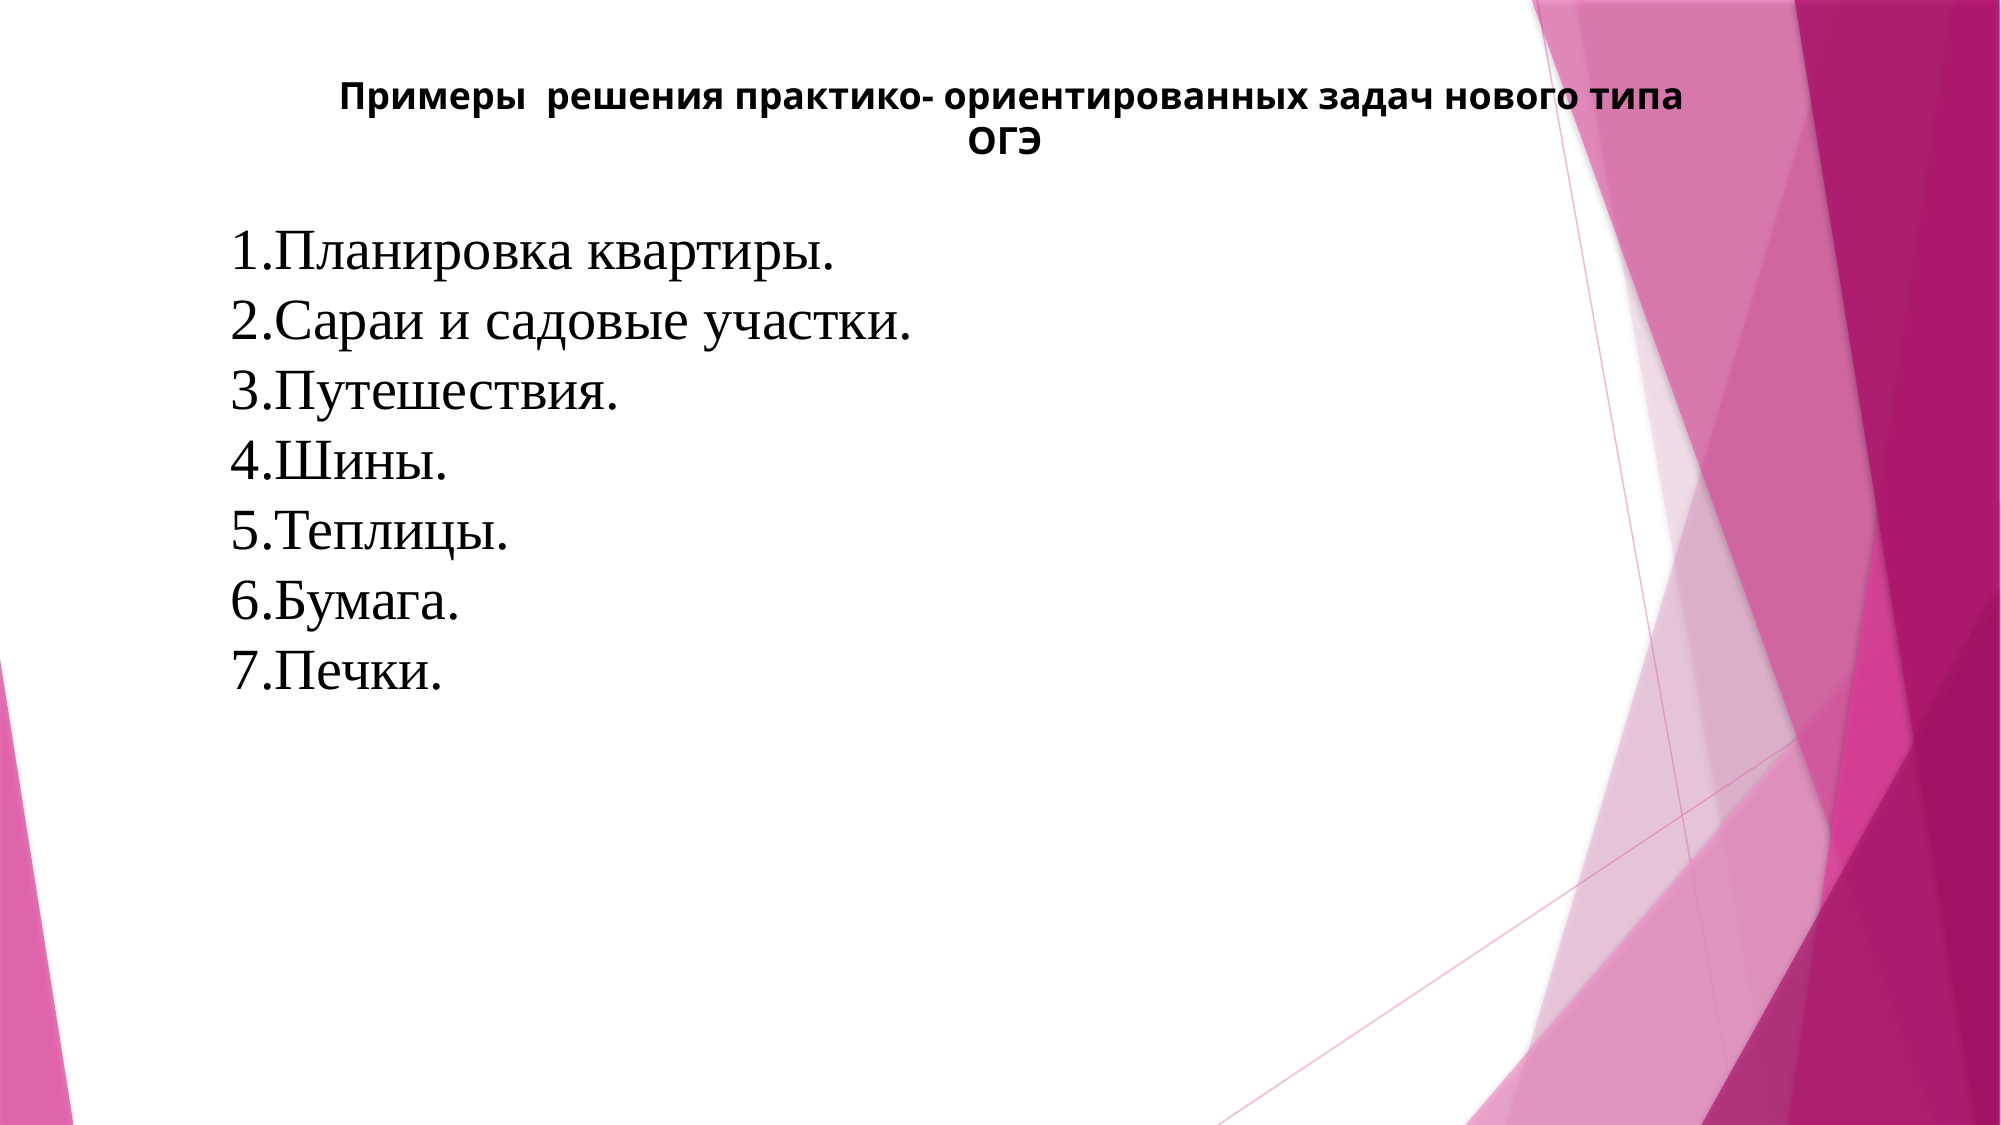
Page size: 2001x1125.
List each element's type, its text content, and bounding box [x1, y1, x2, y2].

text_box 1.Планировка квартиры. 2.Сараи и садовые участки. 3.Путешествия. 4.Шины. 5.Теплицы. 6.Бумага. 7.Печки. [216, 203, 1712, 709]
text_box Примеры решения практико- ориентированных задач нового типа ОГЭ [278, 44, 1741, 170]
